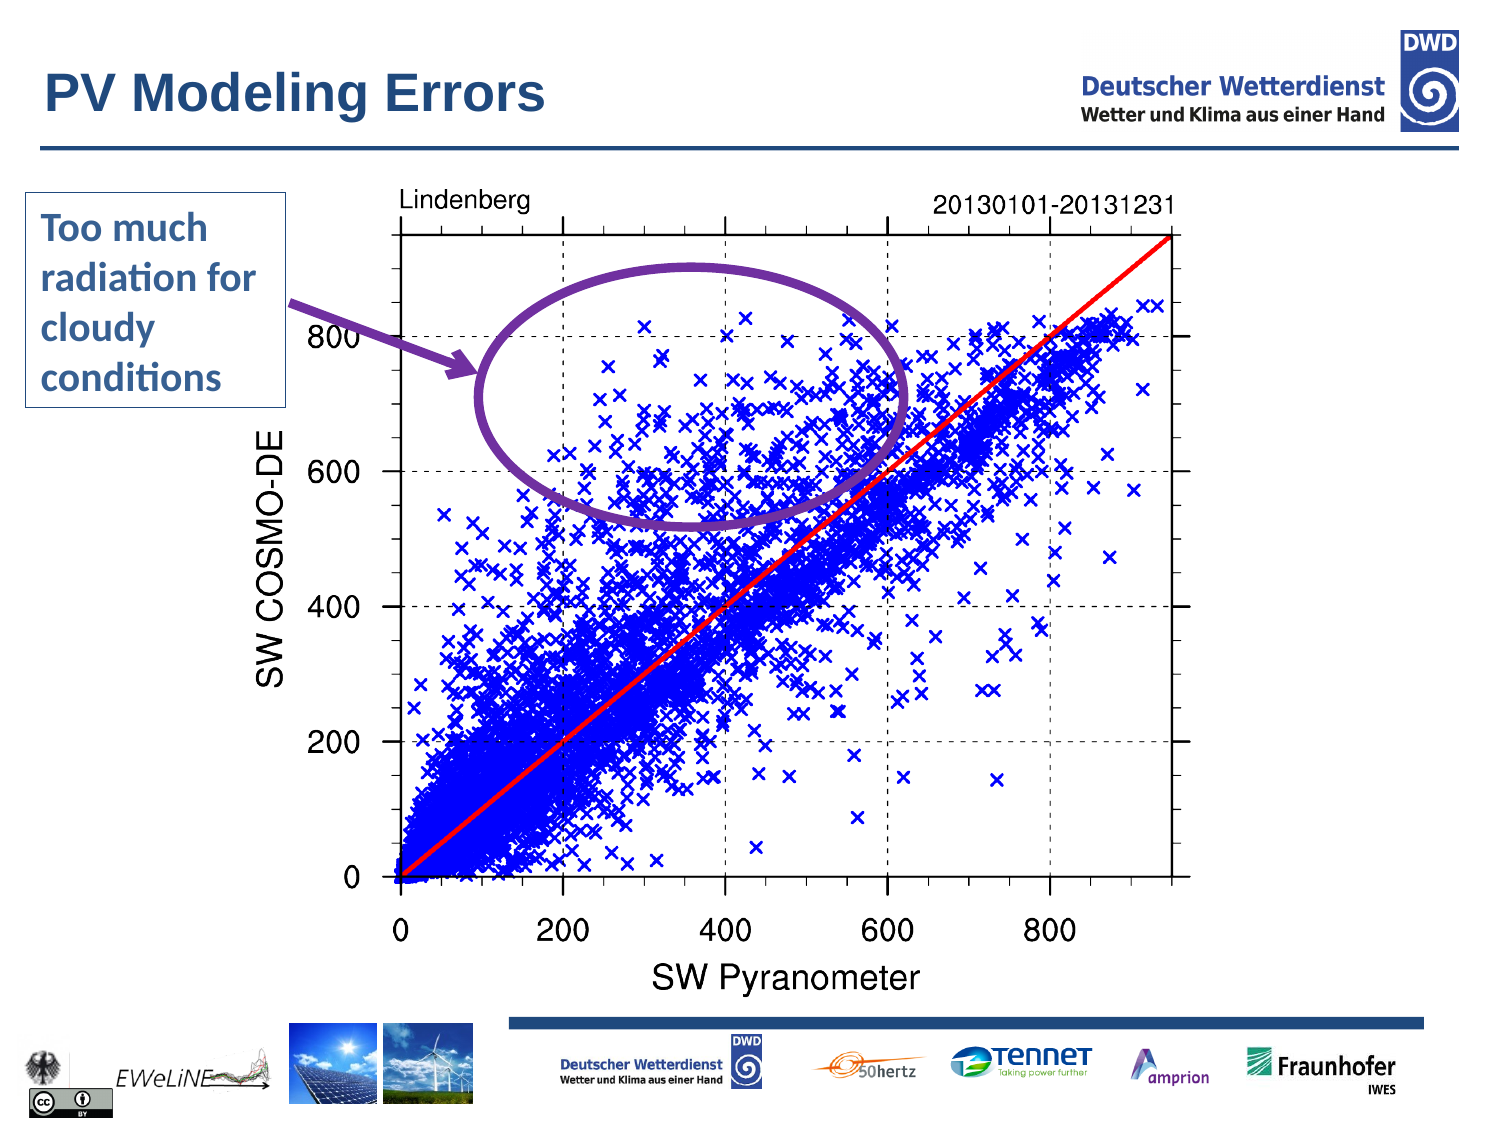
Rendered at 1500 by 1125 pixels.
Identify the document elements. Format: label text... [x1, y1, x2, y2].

picture [1081, 30, 1459, 132]
picture [115, 1047, 272, 1094]
picture [560, 1034, 762, 1089]
picture [950, 1046, 1093, 1079]
text_box Too much radiation for cloudy conditions [25, 192, 248, 408]
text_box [289, 302, 479, 374]
picture [289, 1023, 377, 1104]
picture [17, 1034, 113, 1118]
picture [253, 136, 1193, 1000]
picture [383, 1023, 473, 1104]
picture [1128, 1046, 1211, 1089]
picture [1246, 1046, 1396, 1095]
text_box PV Modeling Errors [29, 54, 1400, 126]
picture [809, 1034, 928, 1095]
